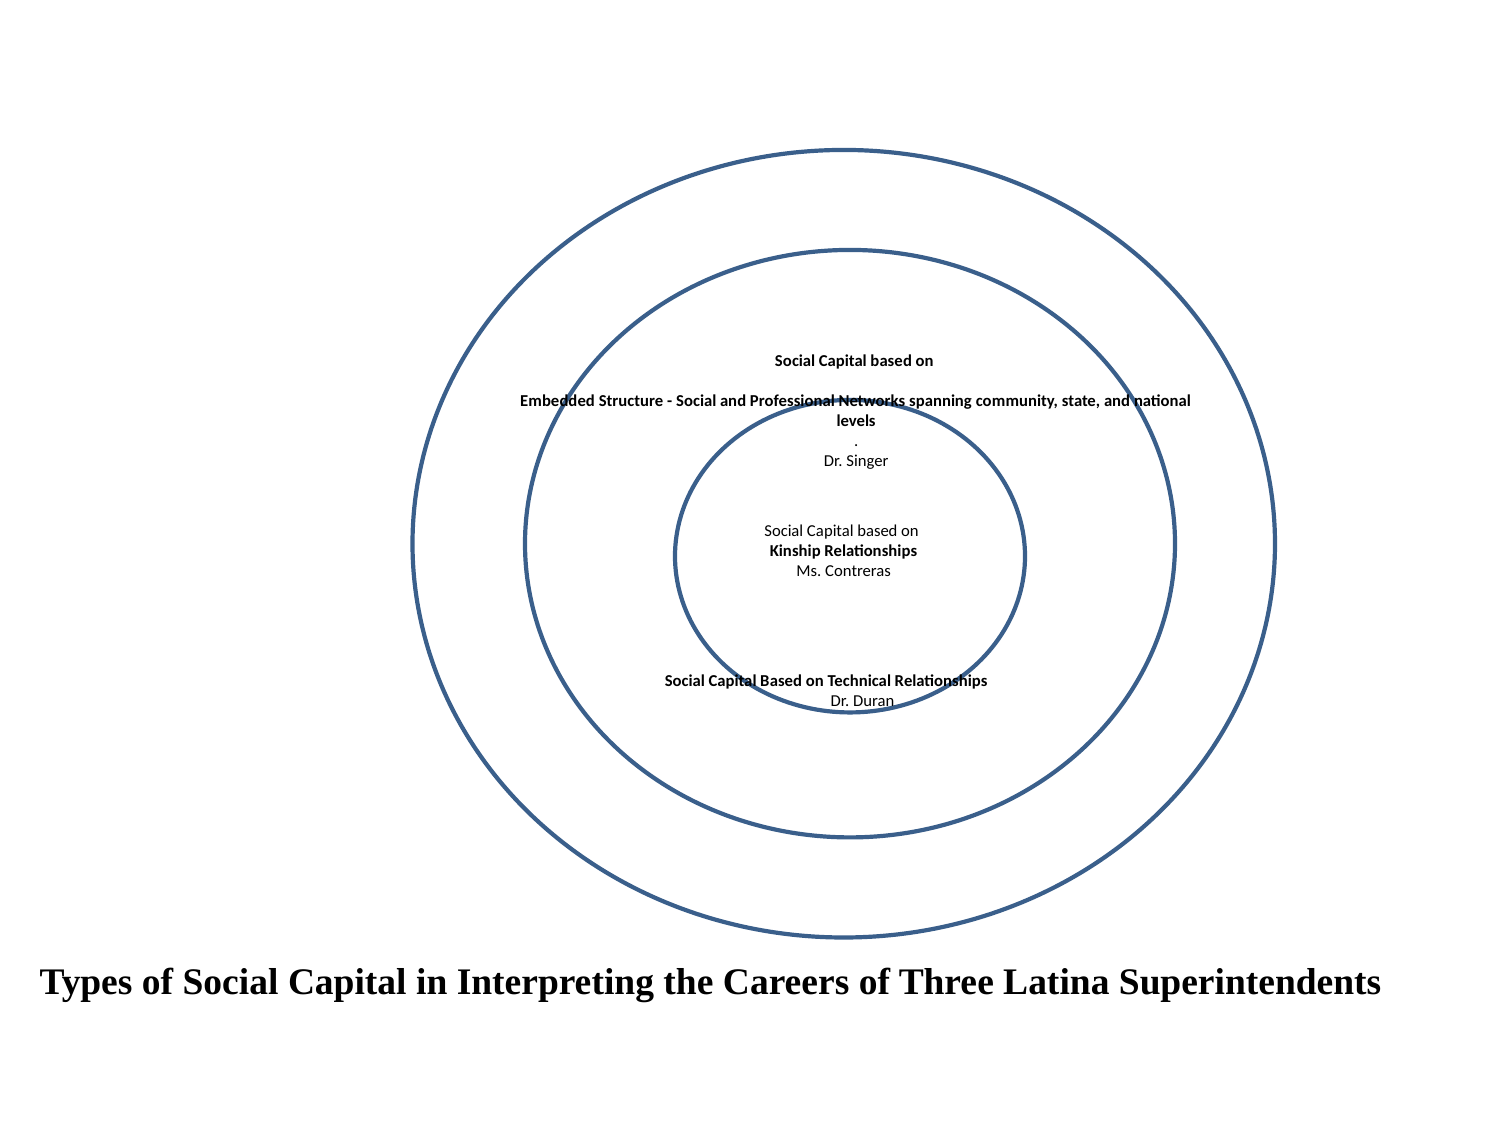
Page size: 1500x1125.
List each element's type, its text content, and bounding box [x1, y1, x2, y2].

text_box [522, 477, 1178, 840]
text_box Social Capital Based on Technical Relationships Dr. Duran [650, 662, 1075, 718]
text_box [672, 477, 1028, 662]
text_box [646, 247, 1054, 312]
text_box Social Capital based on Embedded Structure - Social and Professional Networks spanning community, state, and national levels . Dr. Singer [500, 312, 1213, 477]
text_box Types of Social Capital in Interpreting the Careers of Three Latina Superintendents [24, 949, 1463, 1010]
text_box [410, 147, 1278, 940]
text_box Social Capital based on Kinship Relationships Ms. Contreras [724, 512, 963, 588]
